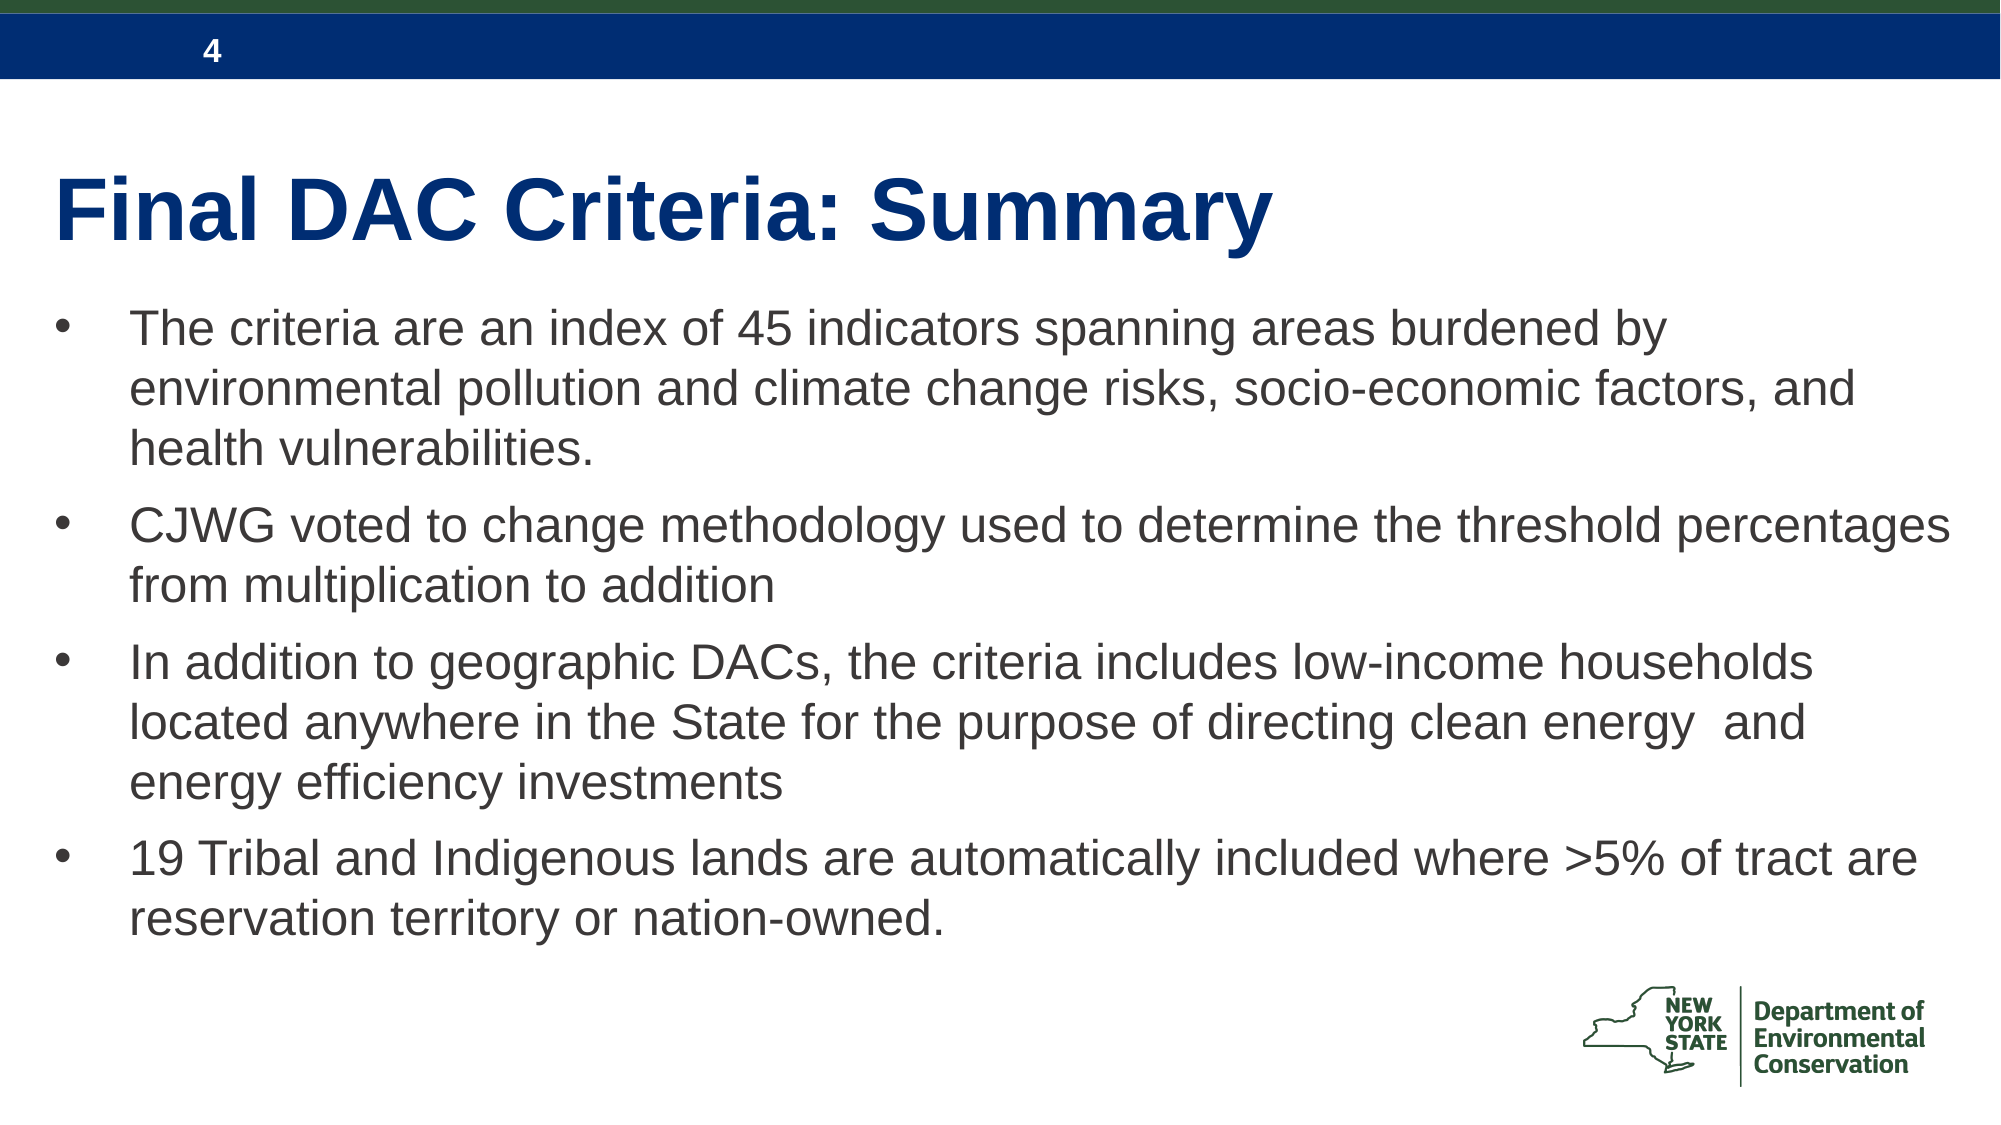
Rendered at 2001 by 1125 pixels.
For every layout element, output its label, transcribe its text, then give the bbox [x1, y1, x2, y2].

list The criteria are an index of 45 indicators spanning areas burdened by environmental pollution and climate change risks, socio-economic factors, and health vulnerabilities. CJWG voted to change methodology used to determine the threshold percentages from multiplication to addition In addition to geographic DACs, the criteria includes low-income households located anywhere in the State for the purpose of directing clean energy and energy efficiency investments 19 Tribal and Indigenous lands are automatically included where >5% of tract are reservation territory or nation-owned. [54, 295, 1969, 1048]
picture [1583, 1048, 1925, 1087]
title Final DAC Criteria: Summary [54, 111, 1938, 295]
